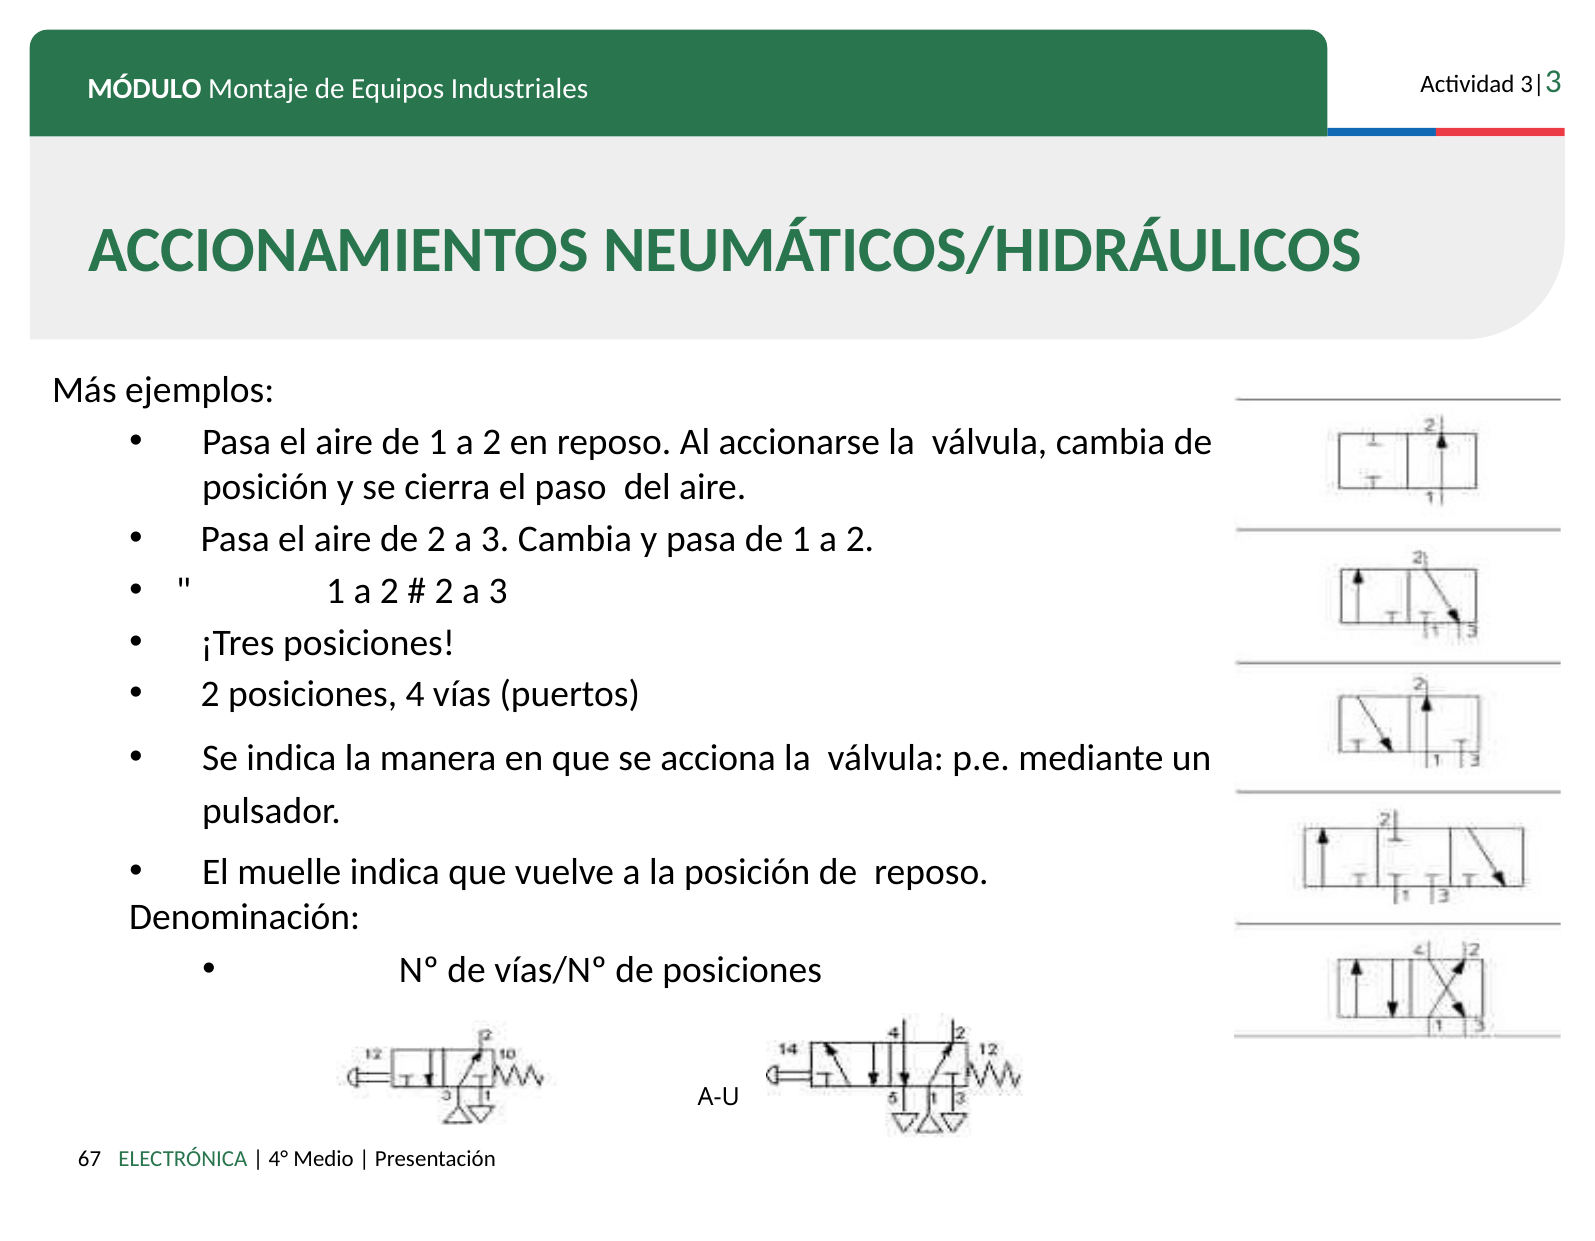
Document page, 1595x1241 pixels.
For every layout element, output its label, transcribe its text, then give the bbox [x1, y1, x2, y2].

text_box ACCIONAMIENTOS NEUMÁTICOS/HIDRÁULICOS [73, 199, 1595, 292]
text_box Más ejemplos: Pasa el aire de 1 a 2 en reposo. Al accionarse la válvula, cambia de posición y se cierra el paso del aire. Pasa el aire de 2 a 3. Cambia y pasa de 1 a 2. " 1 a 2 # 2 a 3 ¡Tres posiciones! 2 posiciones, 4 vías (puertos) Se indica la manera en que se acciona la válvula: p.e. mediante un pulsador. El muelle indica que vuelve a la posición de reposo. Denominación: Nº de vías/Nº de posiciones [50, 365, 1296, 991]
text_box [335, 394, 1562, 1147]
